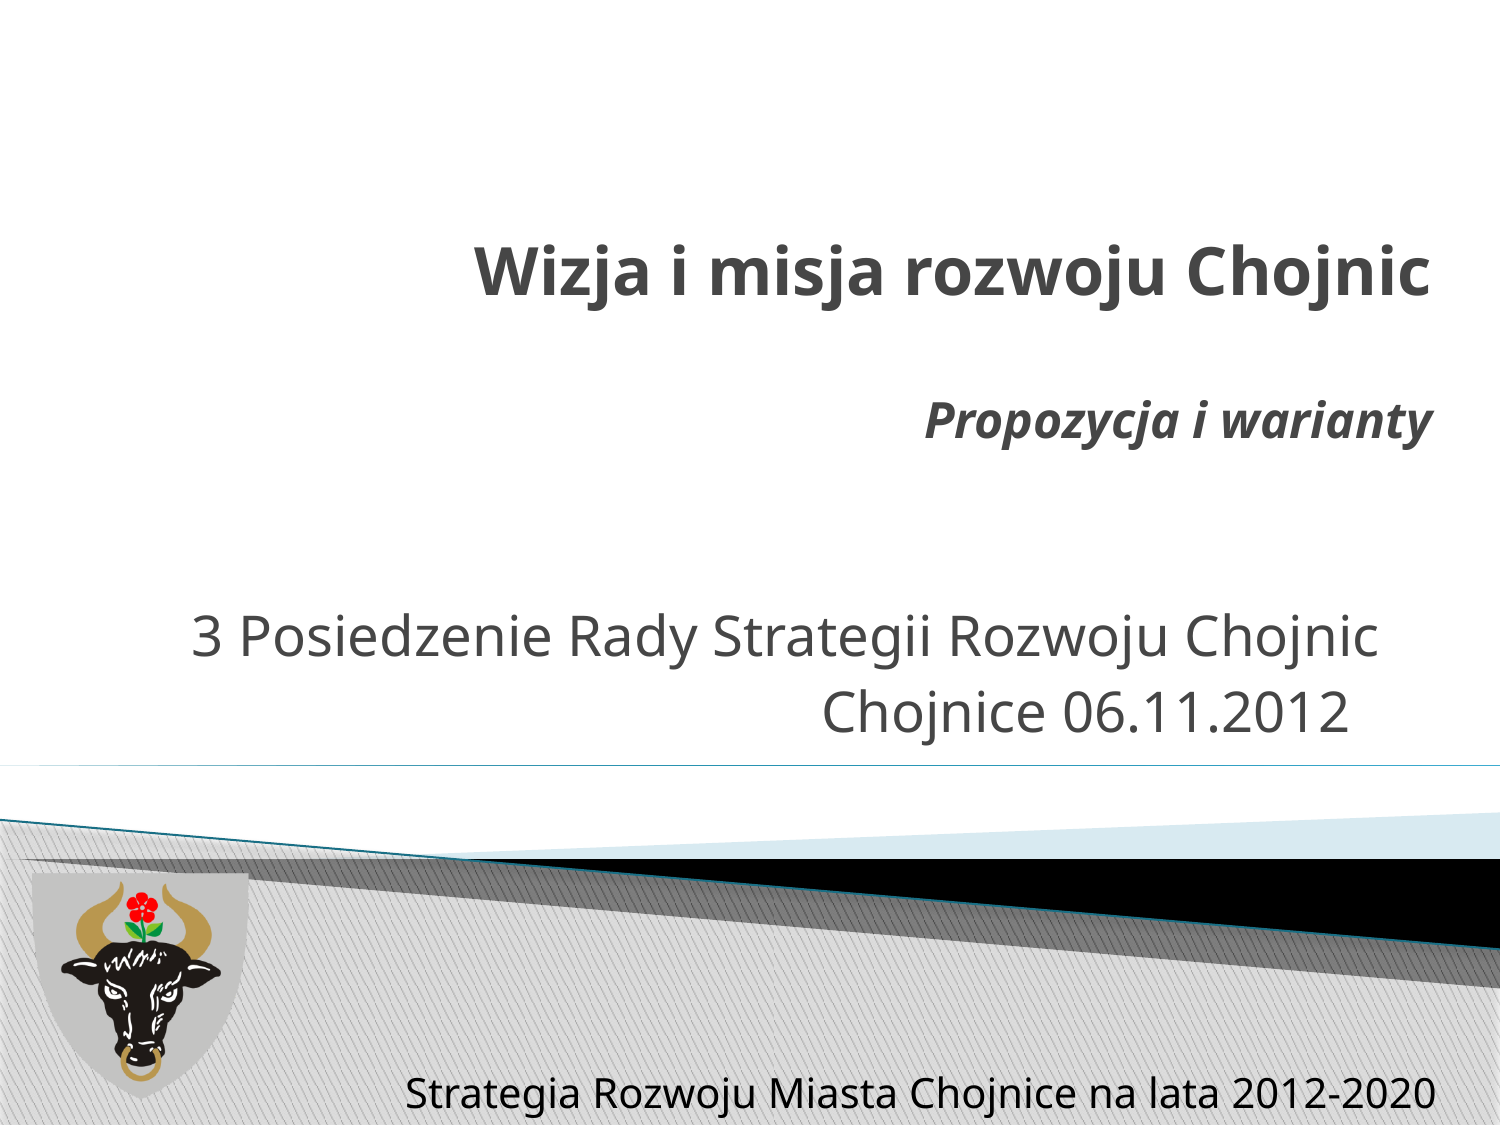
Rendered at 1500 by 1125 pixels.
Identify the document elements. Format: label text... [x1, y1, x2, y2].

picture [5, 859, 1500, 1103]
subtitle 3 Posiedzenie Rady Strategii Rozwoju Chojnic Chojnice 06.11.2012 [112, 592, 1388, 790]
title Wizja i misja rozwoju Chojnic Propozycja i warianty [64, 78, 1447, 457]
text_box Strategia Rozwoju Miasta Chojnice na lata 2012-2020 [390, 1059, 1463, 1125]
